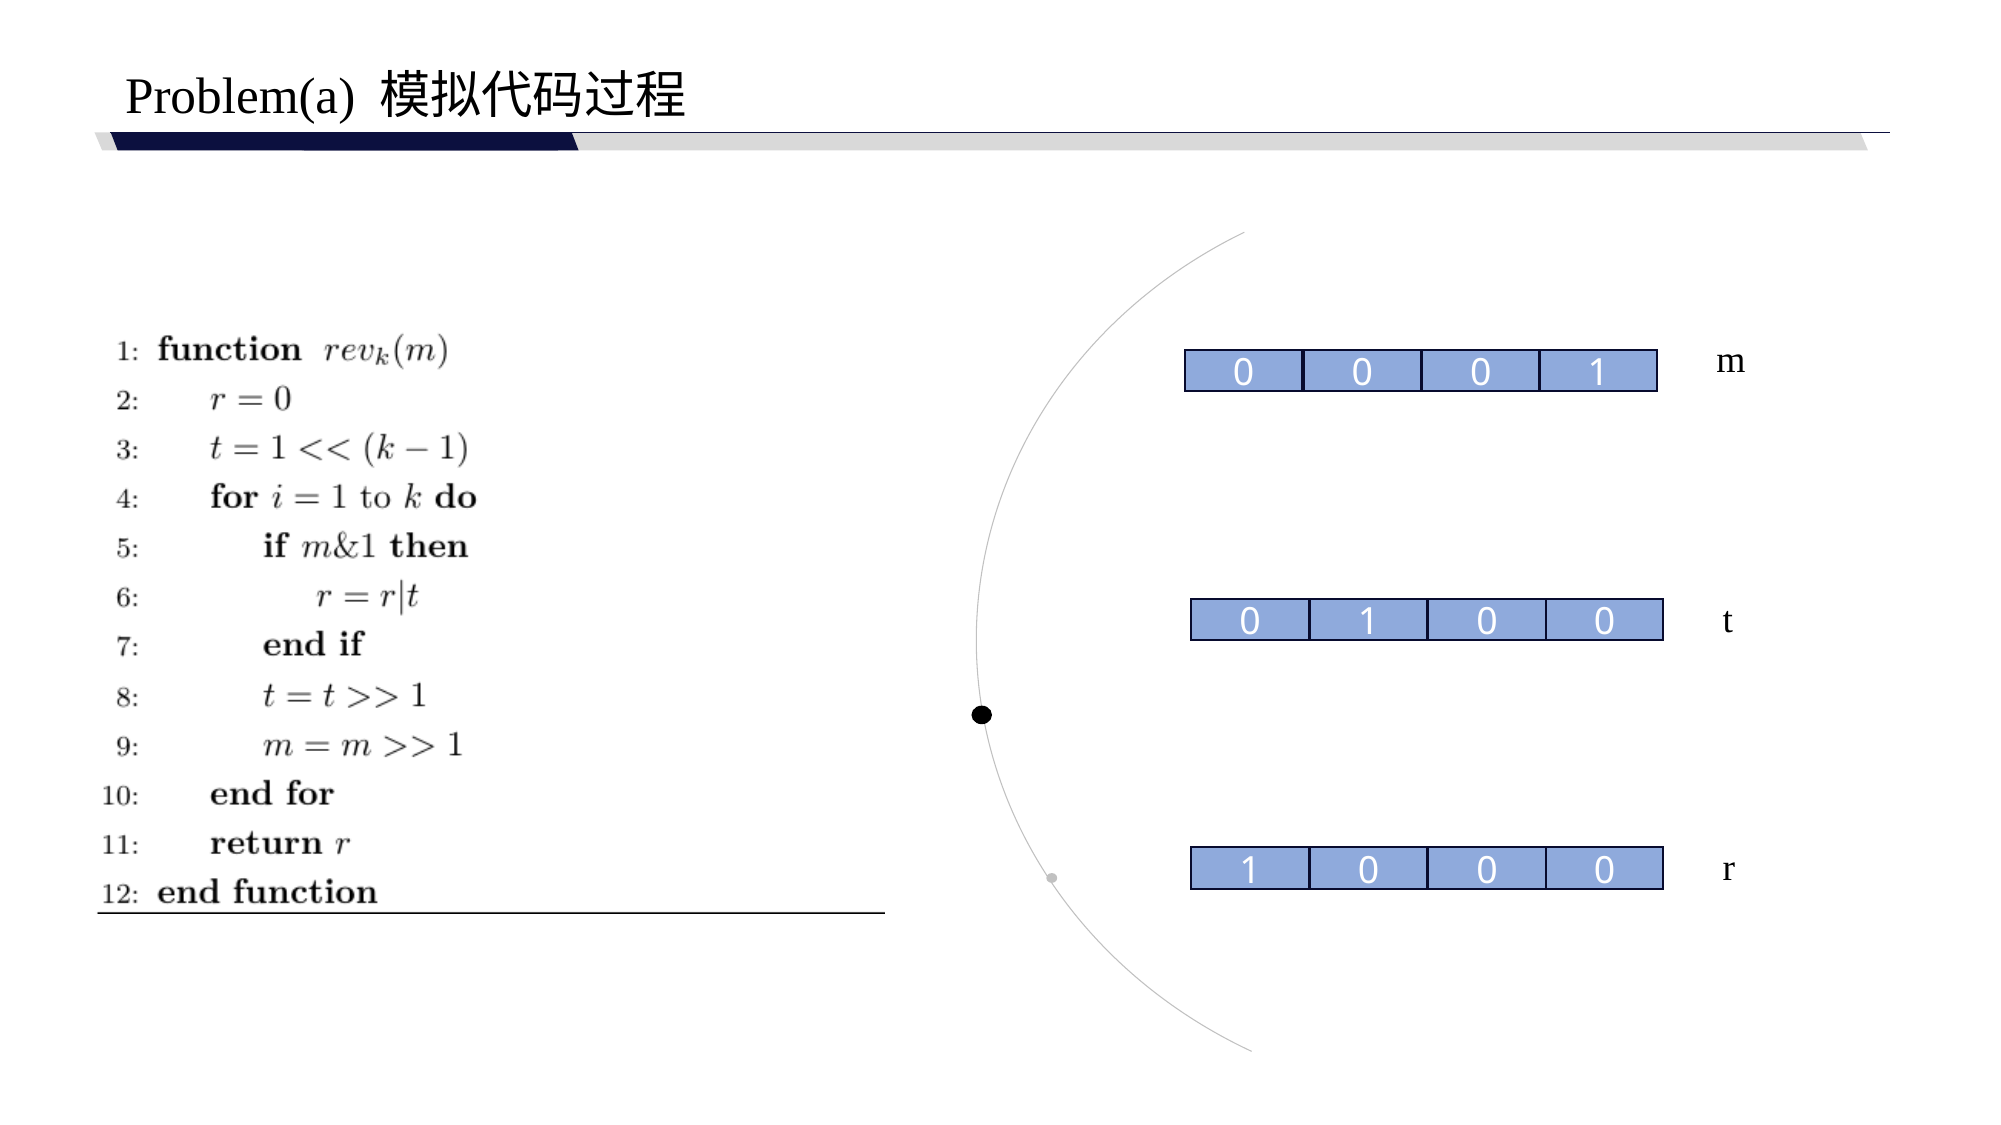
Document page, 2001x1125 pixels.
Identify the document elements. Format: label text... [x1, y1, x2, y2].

picture [84, 325, 885, 914]
text_box Problem(a) 模拟代码过程 [110, 19, 756, 132]
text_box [94, 132, 1868, 151]
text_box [971, 178, 1986, 1102]
